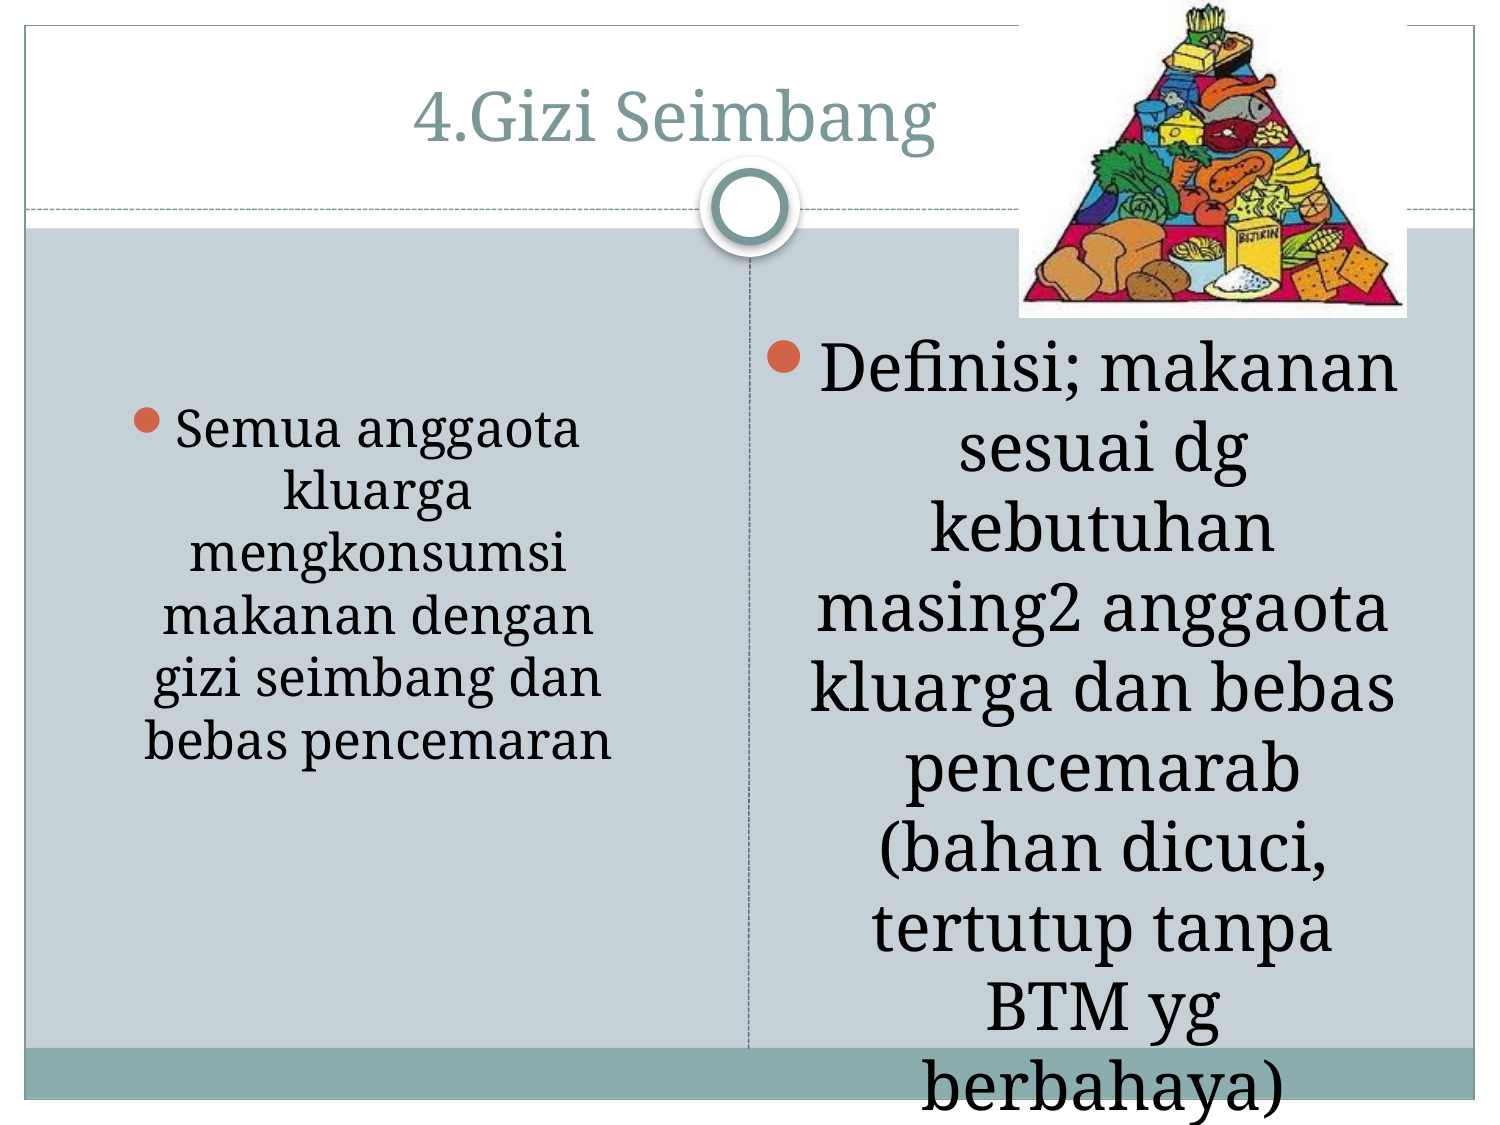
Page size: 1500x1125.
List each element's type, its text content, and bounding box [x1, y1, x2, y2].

title 4.Gizi Seimbang [112, 24, 1012, 163]
picture [1019, 0, 1408, 318]
list Definisi; makanan sesuai dg kebutuhan masing2 anggaota kluarga dan bebas pencemarab (bahan dicuci, tertutup tanpa BTM yg berbahaya) [737, 317, 1425, 1080]
list Semua anggaota kluarga mengkonsumsi makanan dengan gizi seimbang dan bebas pencemaran [75, 387, 638, 1025]
